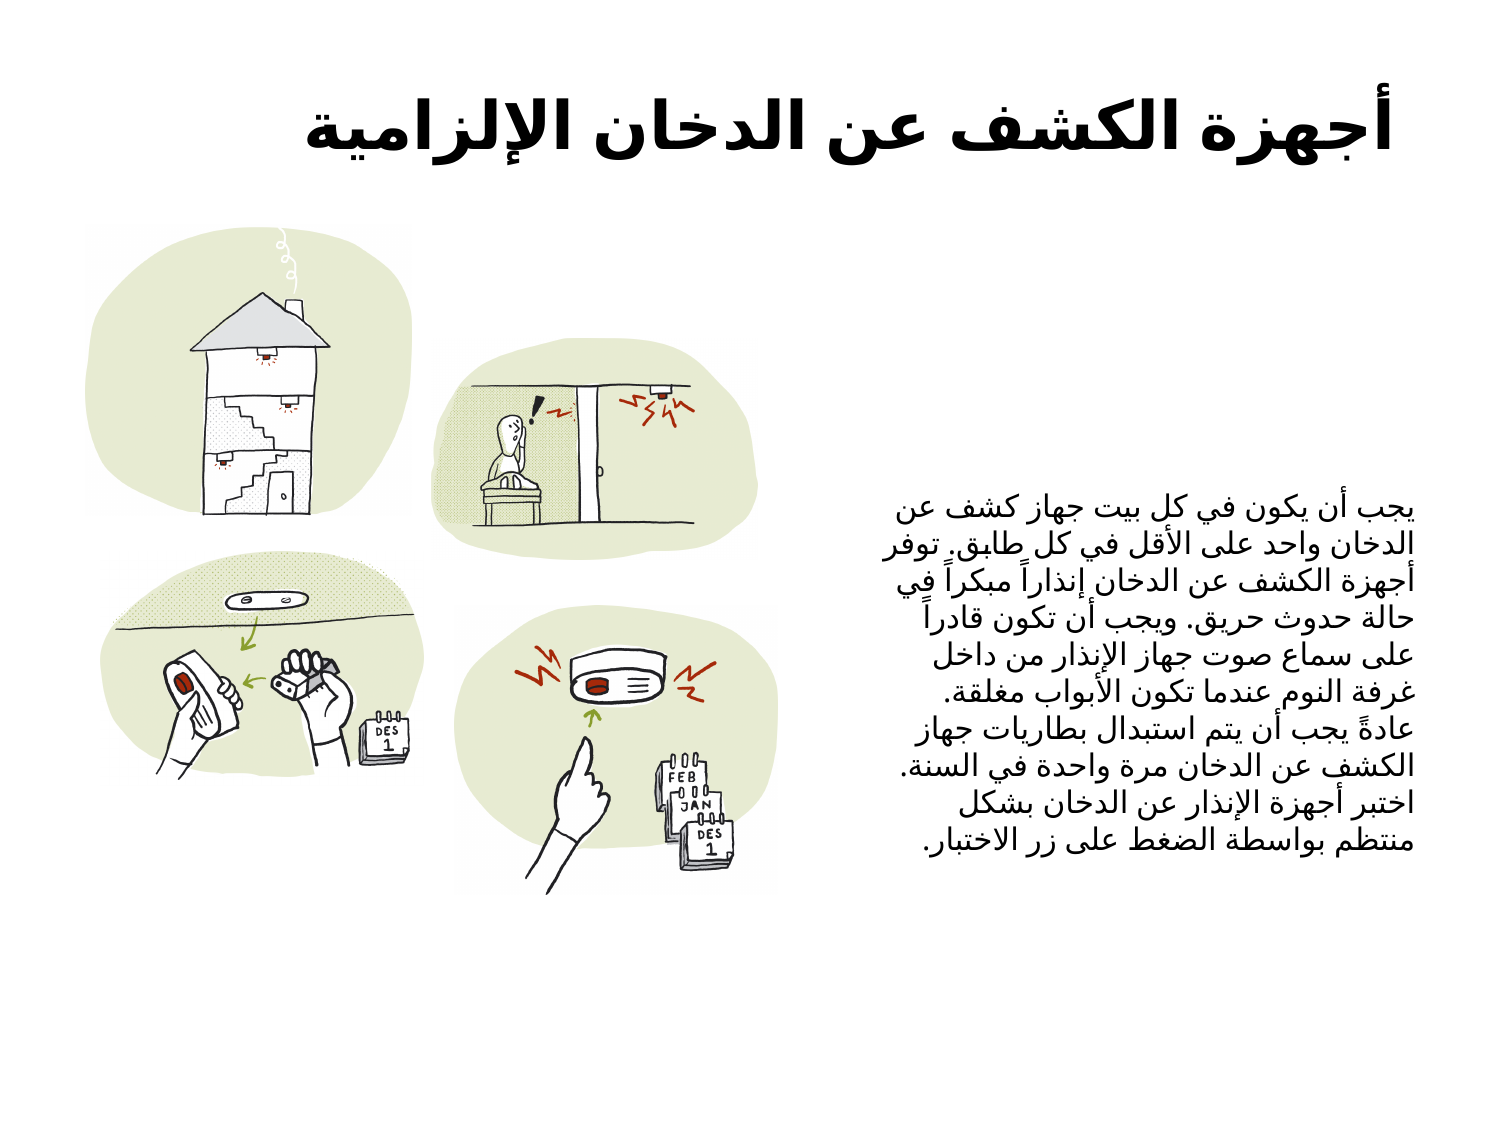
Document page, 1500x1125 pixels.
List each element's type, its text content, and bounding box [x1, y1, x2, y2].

list يجب أن يكون في كل بيت جهاز كشف عن الدخان واحد على الأقل في كل طابق. توفر أجهزة الكشف عن الدخان إنذاراً مبكراً في حالة حدوث حريق. ويجب أن تكون قادراً على سماع صوت جهاز الإنذار من داخل غرفة النوم عندما تكون الأبواب مغلقة. عادةً يجب أن يتم استبدال بطاريات جهاز الكشف عن الدخان مرة واحدة في السنة. اختبر أجهزة الإنذار عن الدخان بشكل منتظم بواسطة الضغط على زر الاختبار. [879, 479, 1431, 871]
picture [85, 224, 412, 517]
picture [454, 604, 778, 896]
picture [100, 551, 424, 786]
picture [430, 337, 758, 560]
title أجهزة الكشف عن الدخان الإلزامية [85, 82, 1412, 183]
